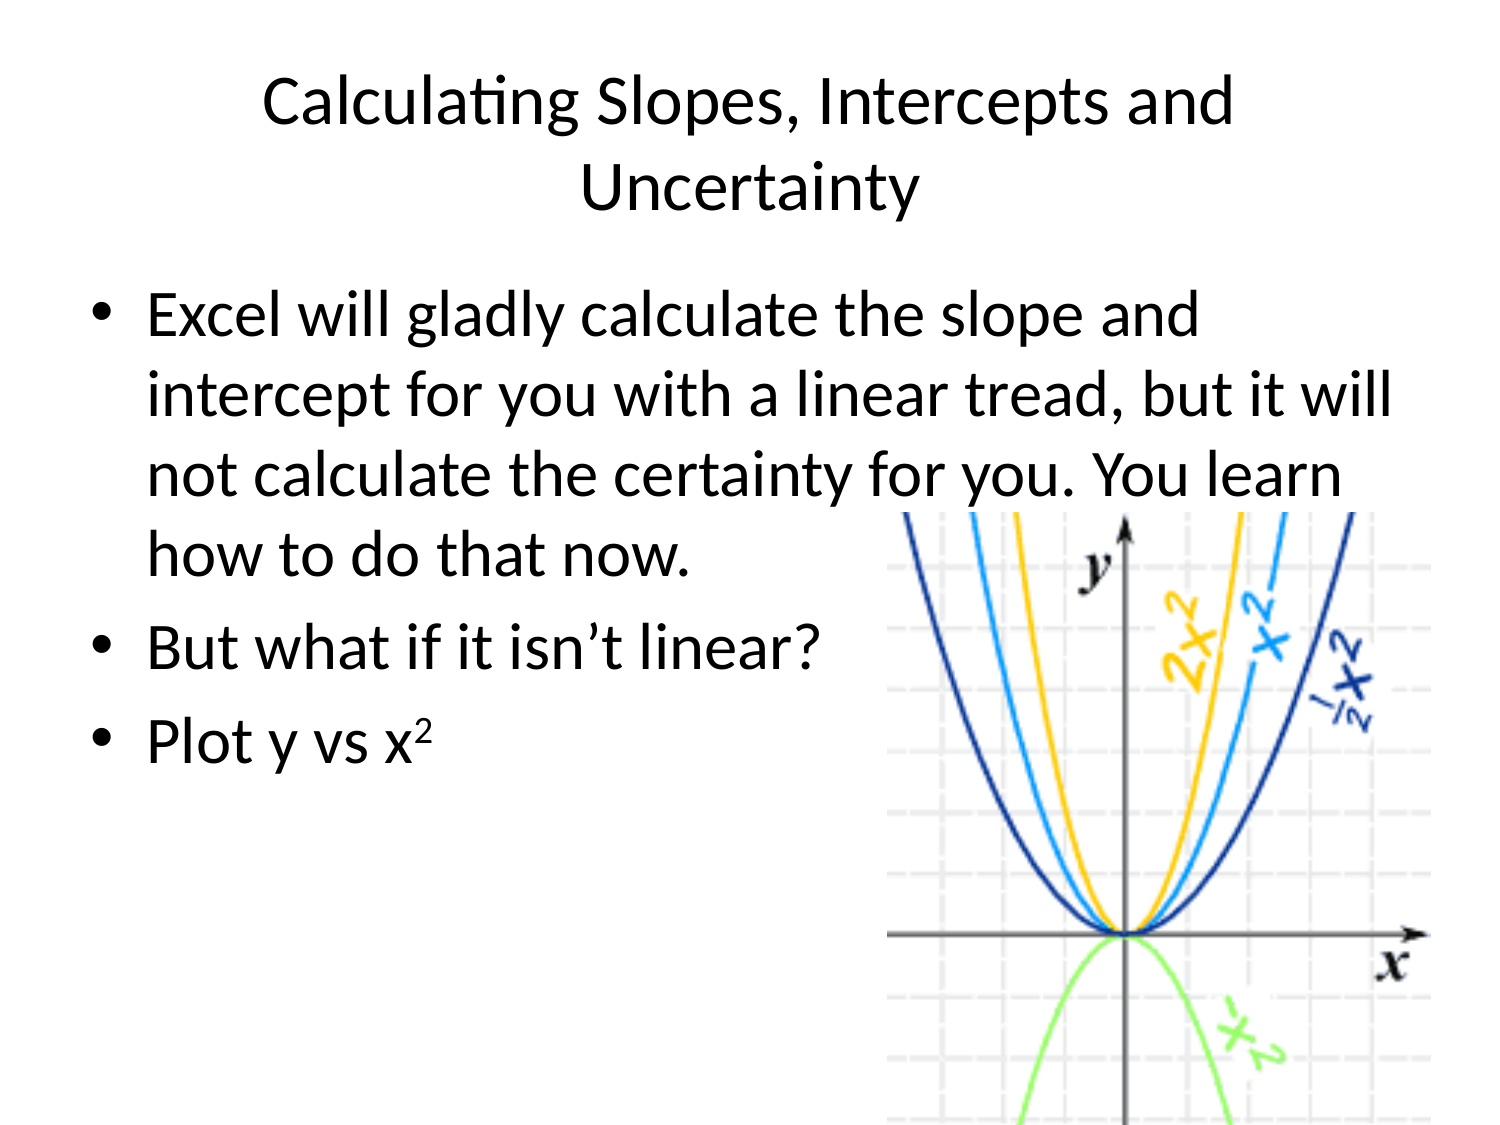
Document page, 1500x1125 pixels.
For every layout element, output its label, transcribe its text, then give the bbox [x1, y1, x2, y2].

list Excel will gladly calculate the slope and intercept for you with a linear tread, but it will not calculate the certainty for you. You learn how to do that now. But what if it isn’t linear? Plot y vs x2 [75, 262, 1425, 1005]
title Calculating Slopes, Intercepts and Uncertainty [75, 45, 1425, 233]
picture [886, 512, 1432, 1125]
